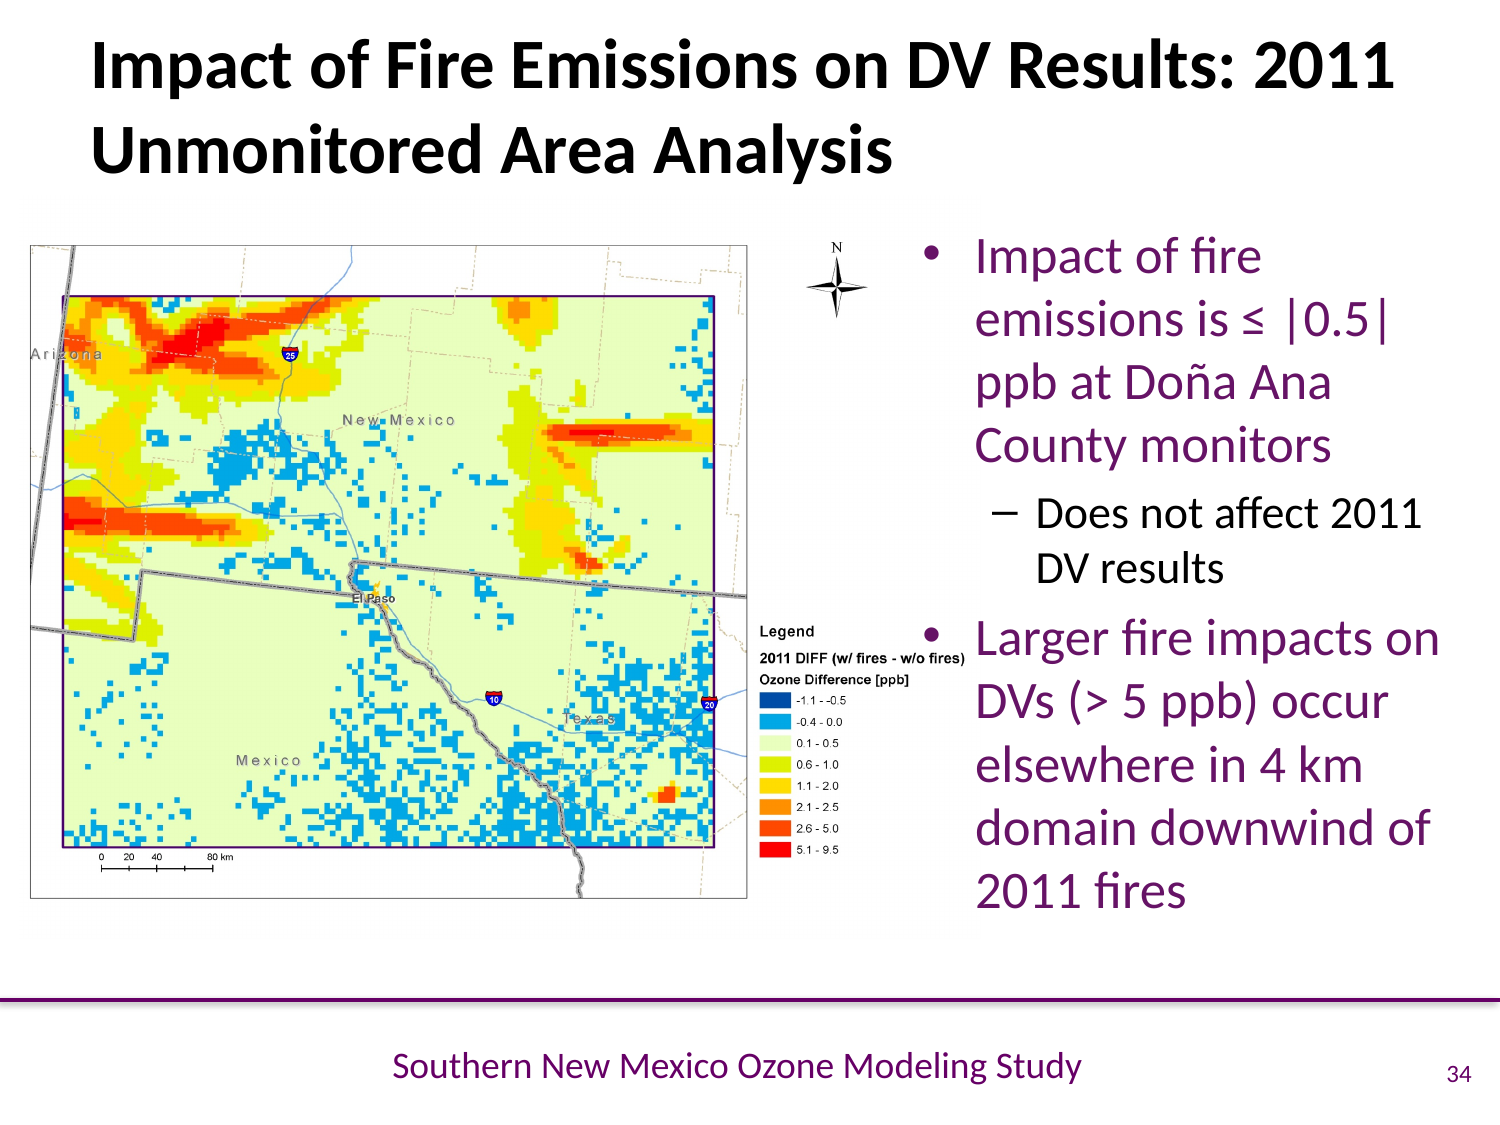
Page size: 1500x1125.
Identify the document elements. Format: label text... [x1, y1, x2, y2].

list Impact of fire emissions is ≤ |0.5| ppb at Doña Ana County monitors Does not affect 2011 DV results Larger fire impacts on DVs (> 5 ppb) occur elsewhere in 4 km domain downwind of 2011 fires [907, 212, 1462, 952]
picture [19, 195, 982, 939]
title Impact of Fire Emissions on DV Results: 2011 Unmonitored Area Analysis [75, 8, 1425, 197]
